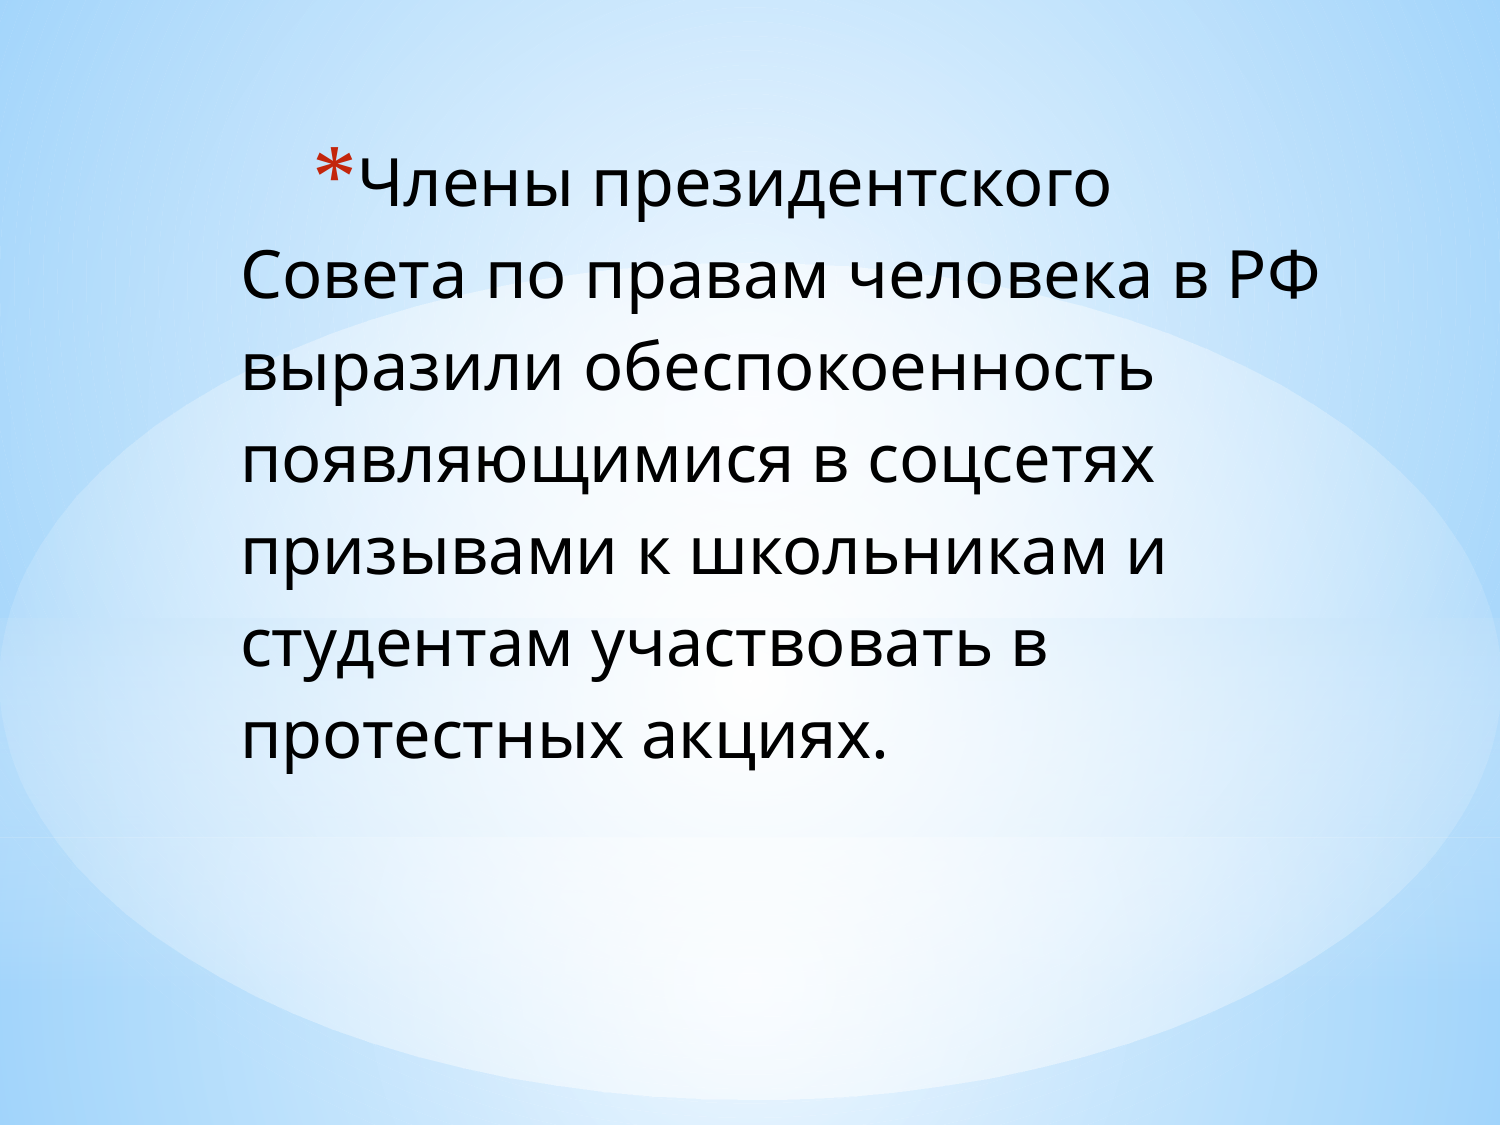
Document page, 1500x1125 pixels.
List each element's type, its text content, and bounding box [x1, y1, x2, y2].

list Члены президентского Совета по правам человека в РФ выразили обеспокоенность появляющимися в соцсетях призывами к школьникам и студентам участвовать в протестных акциях. [187, 120, 1353, 1083]
